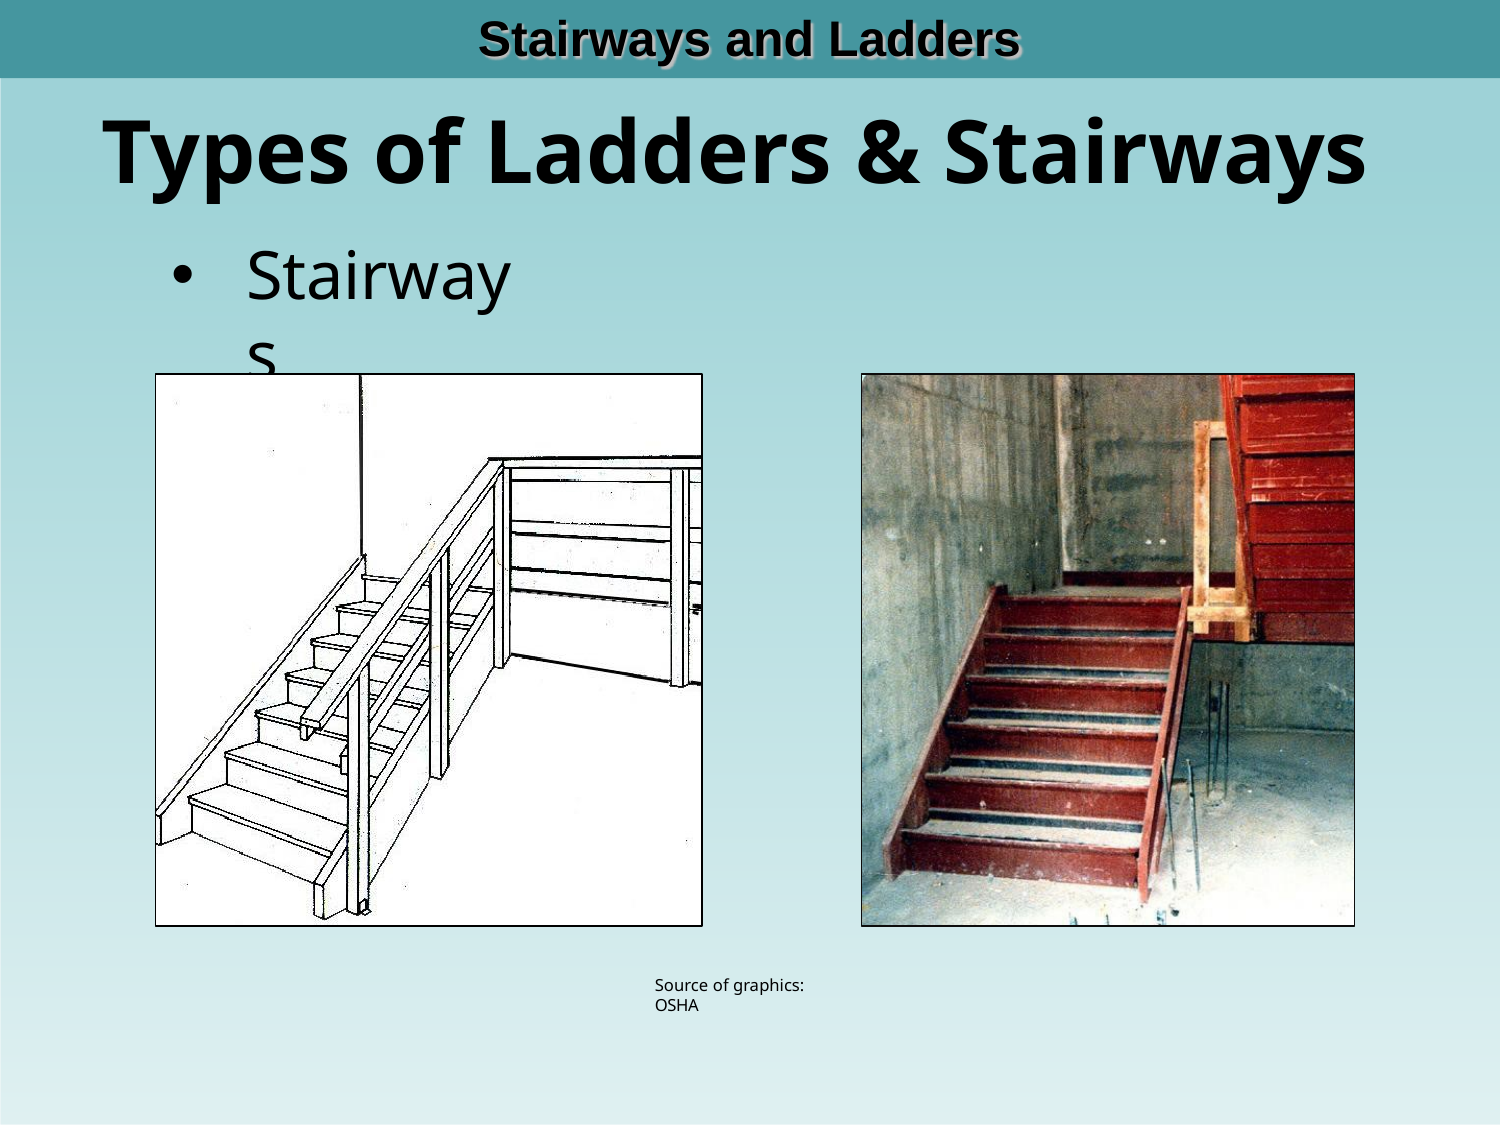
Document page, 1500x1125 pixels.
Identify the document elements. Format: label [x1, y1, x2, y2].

text_box [860, 373, 1356, 927]
text_box [0, 0, 1500, 103]
picture [0, 103, 1500, 1125]
text_box [154, 373, 704, 927]
